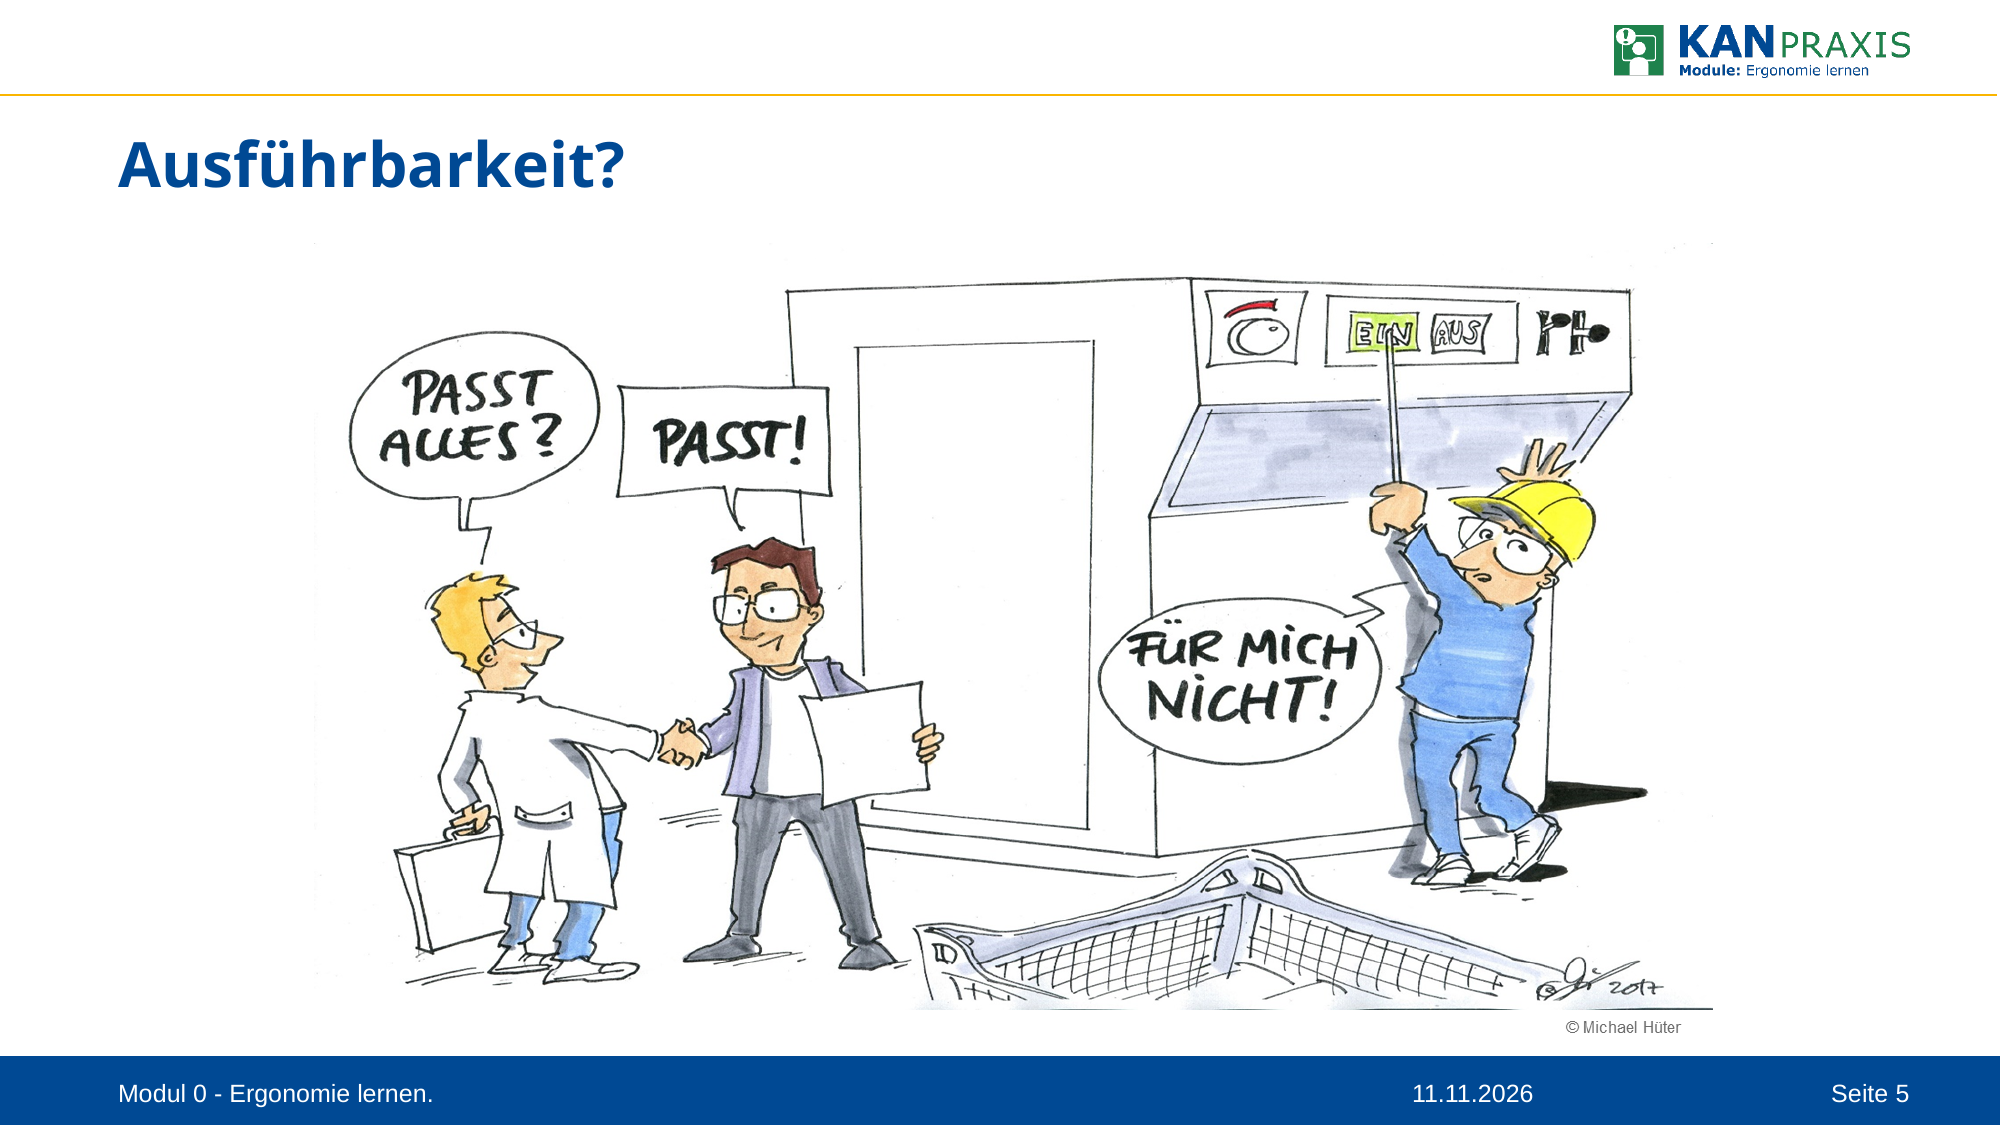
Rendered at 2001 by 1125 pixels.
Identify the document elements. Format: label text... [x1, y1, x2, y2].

footer Modul 0 - Ergonomie lernen. [118, 1065, 1079, 1121]
picture [1614, 25, 1910, 78]
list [314, 243, 1714, 1047]
slide_number Seite 5 [1580, 1065, 1910, 1121]
title Ausführbarkeit? [118, 125, 1910, 207]
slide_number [1134, 1065, 1535, 1121]
